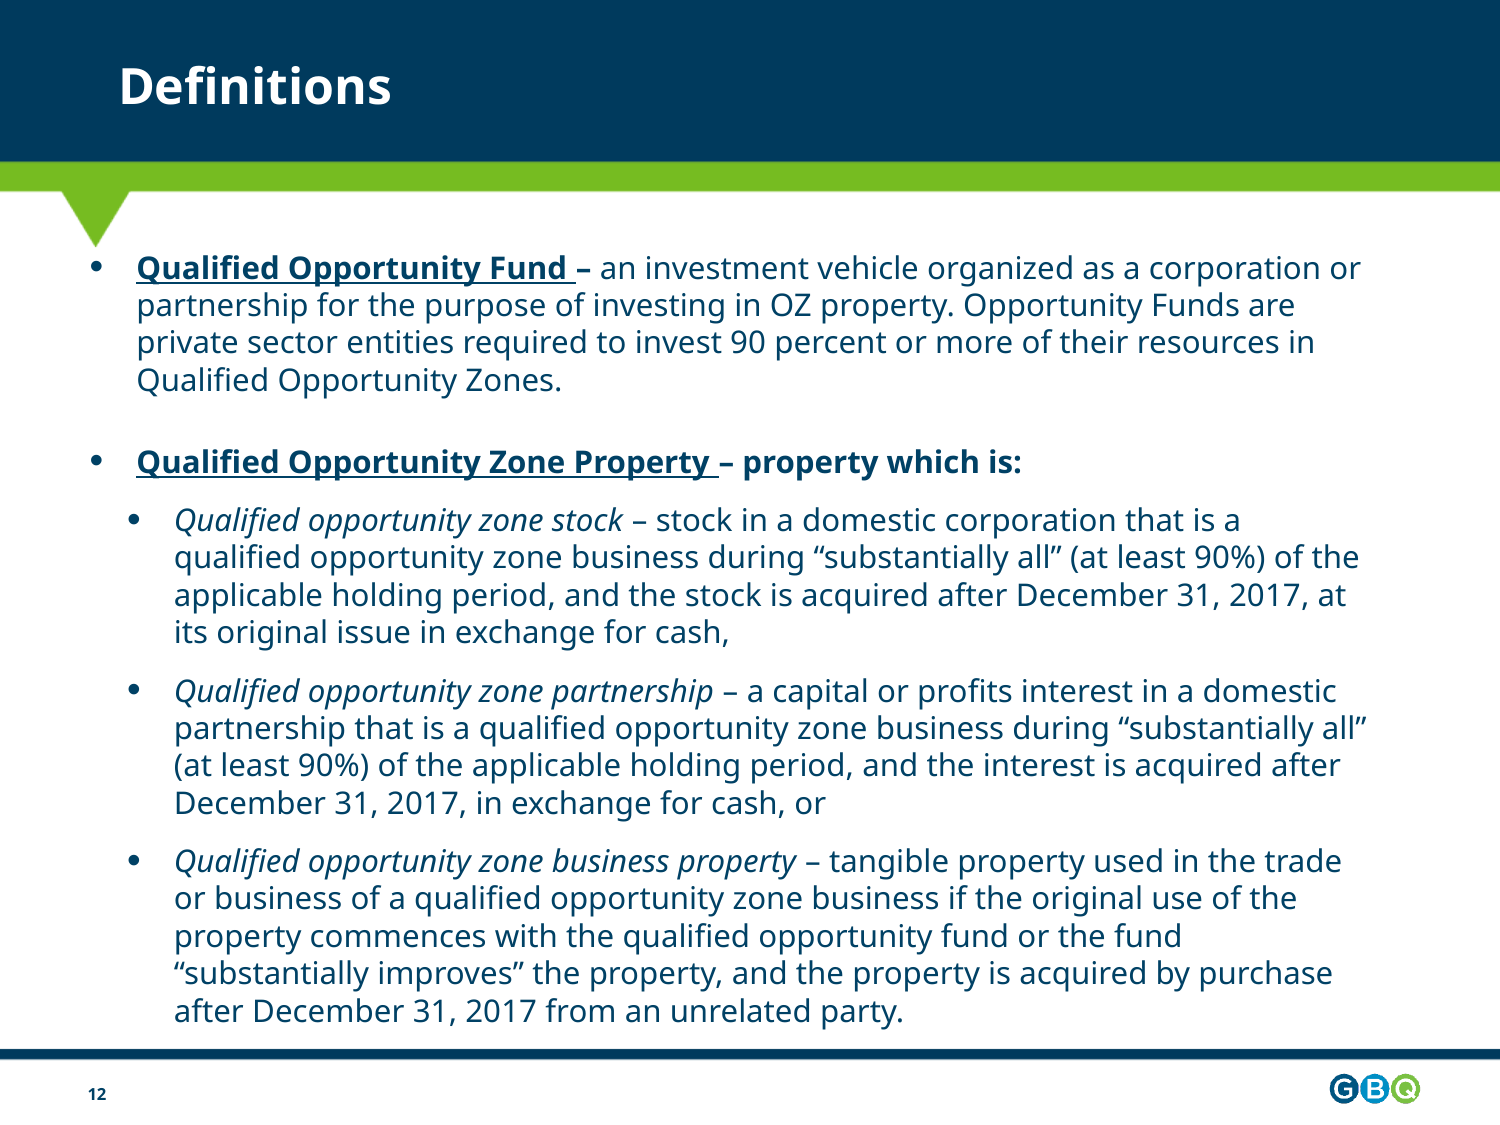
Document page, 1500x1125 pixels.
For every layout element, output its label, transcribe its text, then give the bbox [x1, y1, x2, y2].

picture [0, 1024, 1500, 1115]
list Qualified Opportunity Fund – an investment vehicle organized as a corporation or partnership for the purpose of investing in OZ property. Opportunity Funds are private sector entities required to invest 90 percent or more of their resources in Qualified Opportunity Zones. Qualified Opportunity Zone Property – property which is: Qualified opportunity zone stock – stock in a domestic corporation that is a qualified opportunity zone business during “substantially all” (at least 90%) of the applicable holding period, and the stock is acquired after December 31, 2017, at its original issue in exchange for cash, Qualified opportunity zone partnership – a capital or profits interest in a domestic partnership that is a qualified opportunity zone business during “substantially all” (at least 90%) of the applicable holding period, and the interest is acquired after December 31, 2017, in exchange for cash, or Qualified opportunity zone business property – tangible property used in the trade or business of a qualified opportunity zone business if the original use of the property commences with the qualified opportunity fund or the fund “substantially improves” the property, and the property is acquired by purchase after December 31, 2017 from an unrelated party. [74, 240, 1385, 1057]
text_box 12 [55, 1076, 139, 1112]
picture [0, 0, 1500, 260]
title Definitions [103, 11, 1471, 166]
